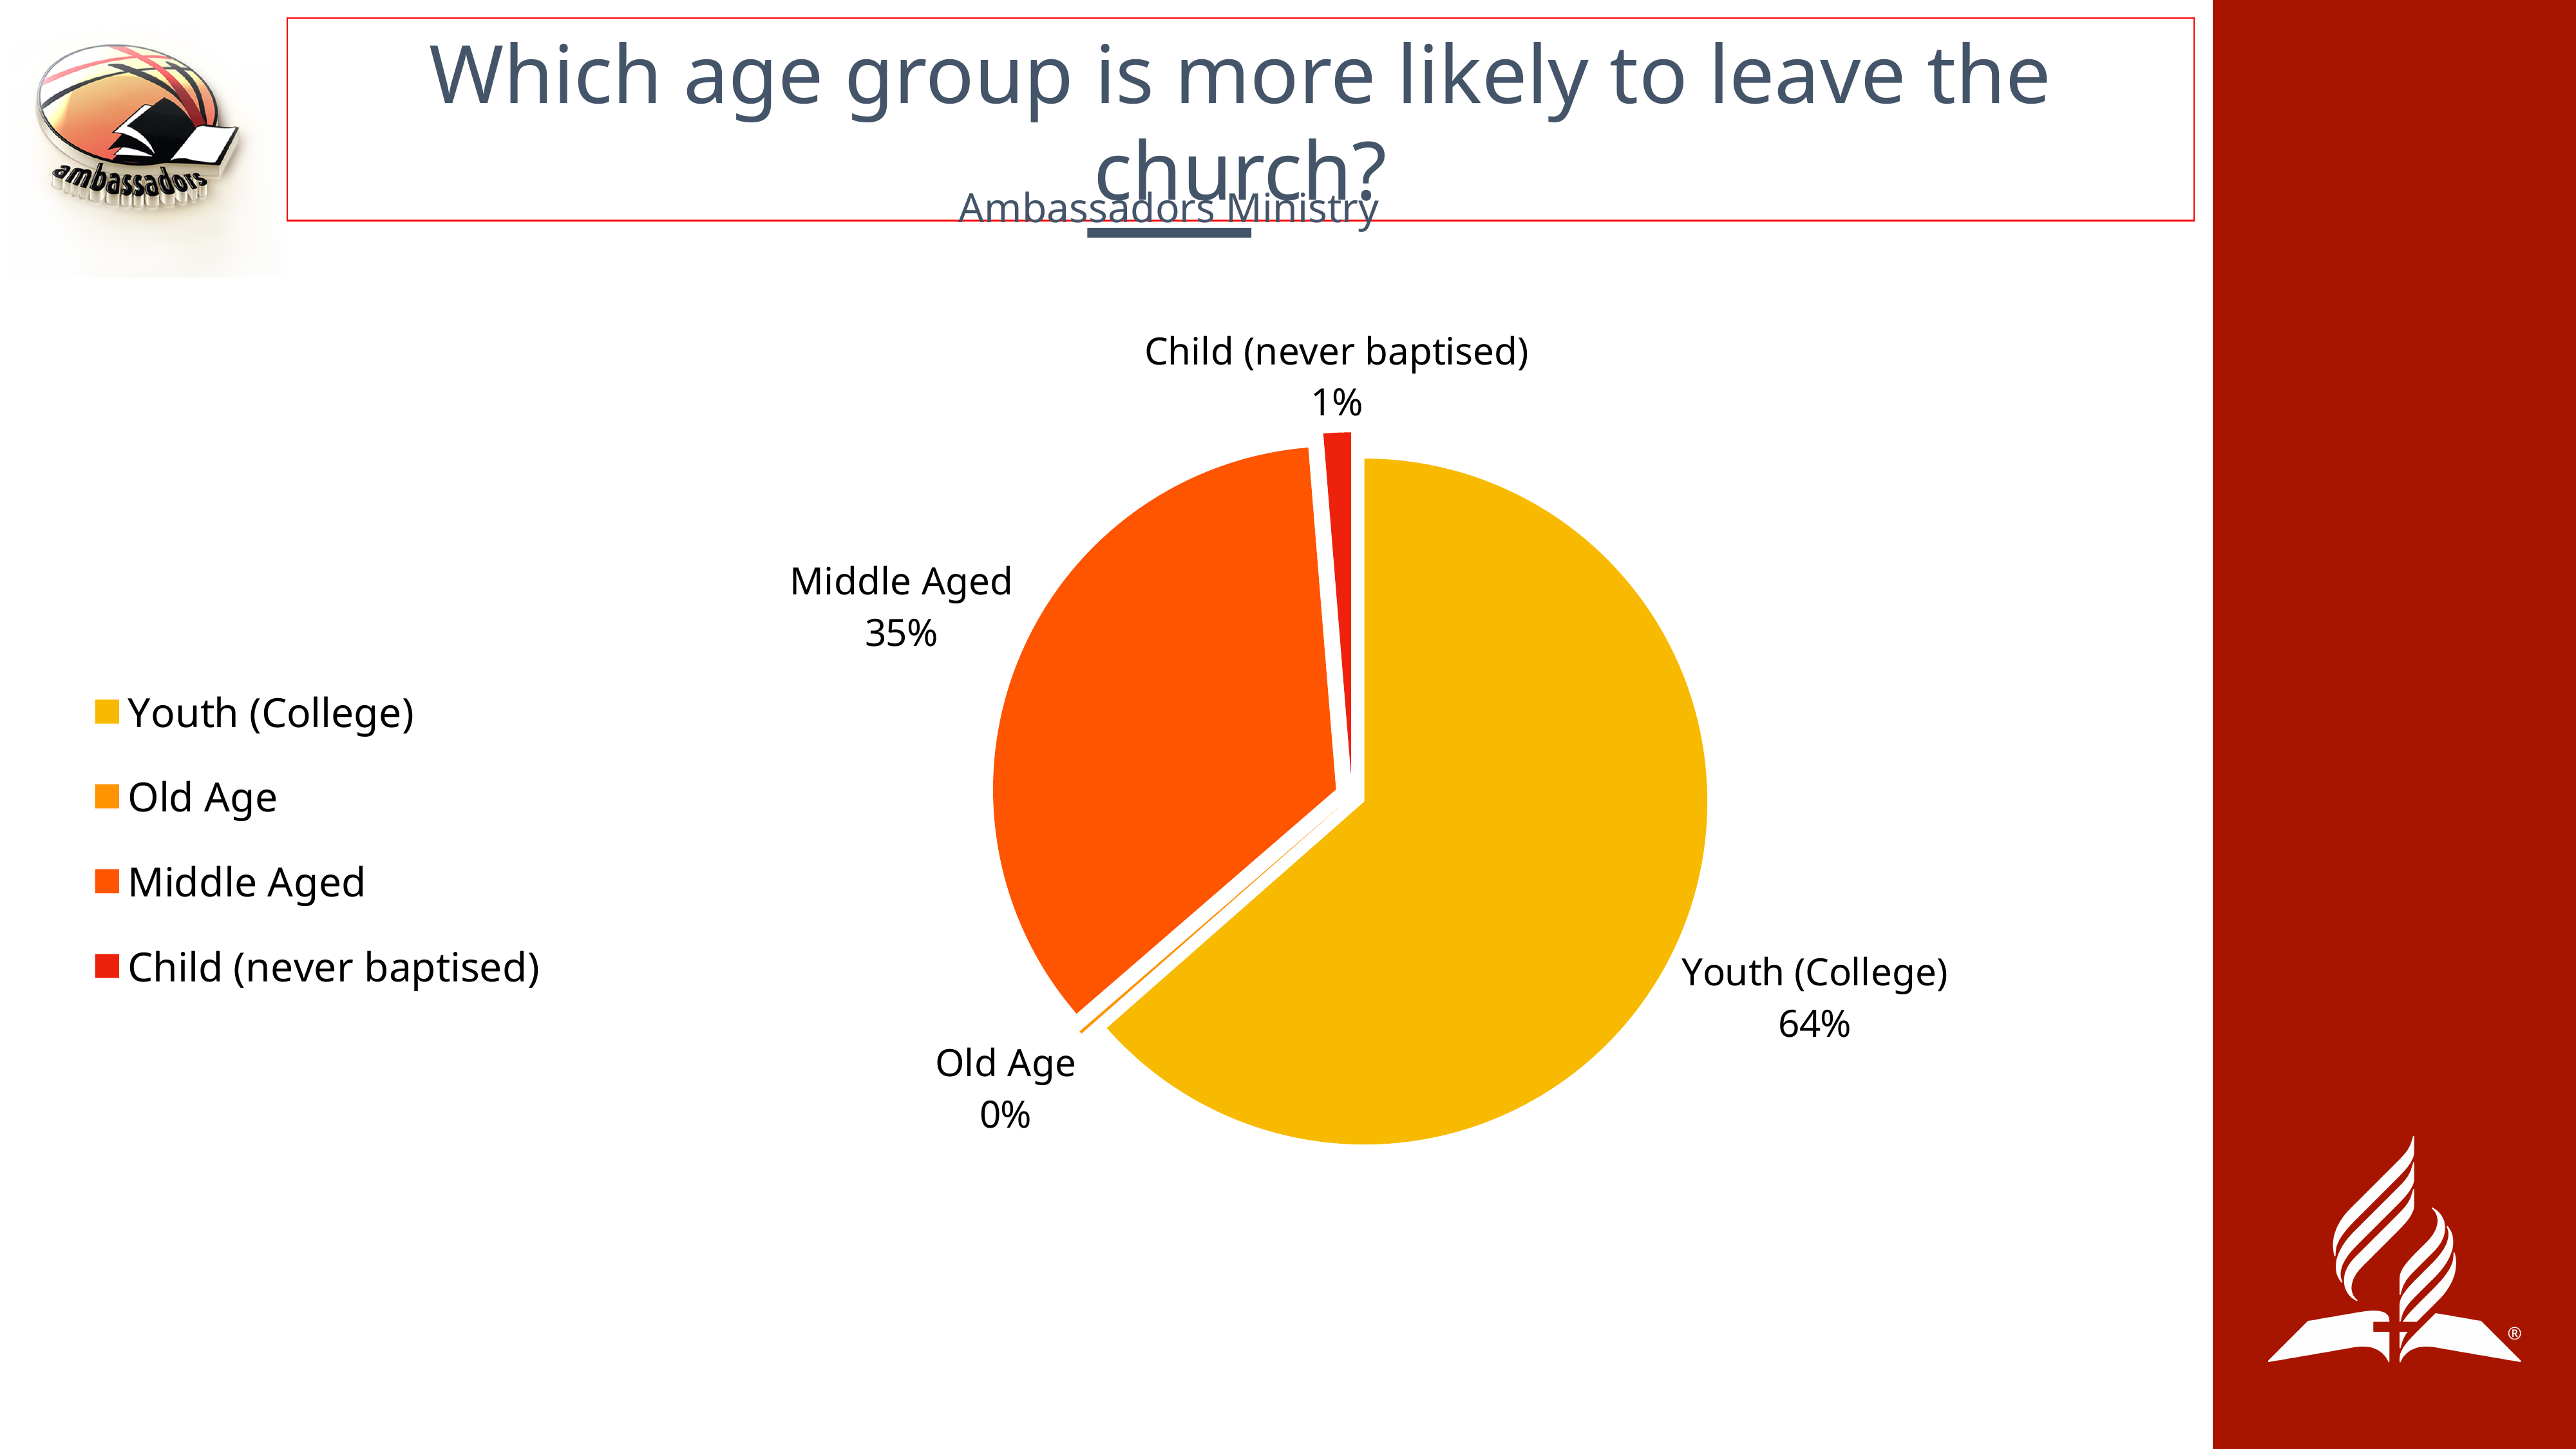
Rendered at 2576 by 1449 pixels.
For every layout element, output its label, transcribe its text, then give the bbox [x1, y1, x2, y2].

text_box [2213, 0, 2576, 1449]
text_box Which age group is more likely to leave the church? [288, 17, 2195, 221]
picture [0, 0, 288, 278]
chart [86, 185, 2181, 1422]
picture [2245, 1100, 2544, 1399]
text_box Ambassadors Ministry [947, 161, 1392, 185]
